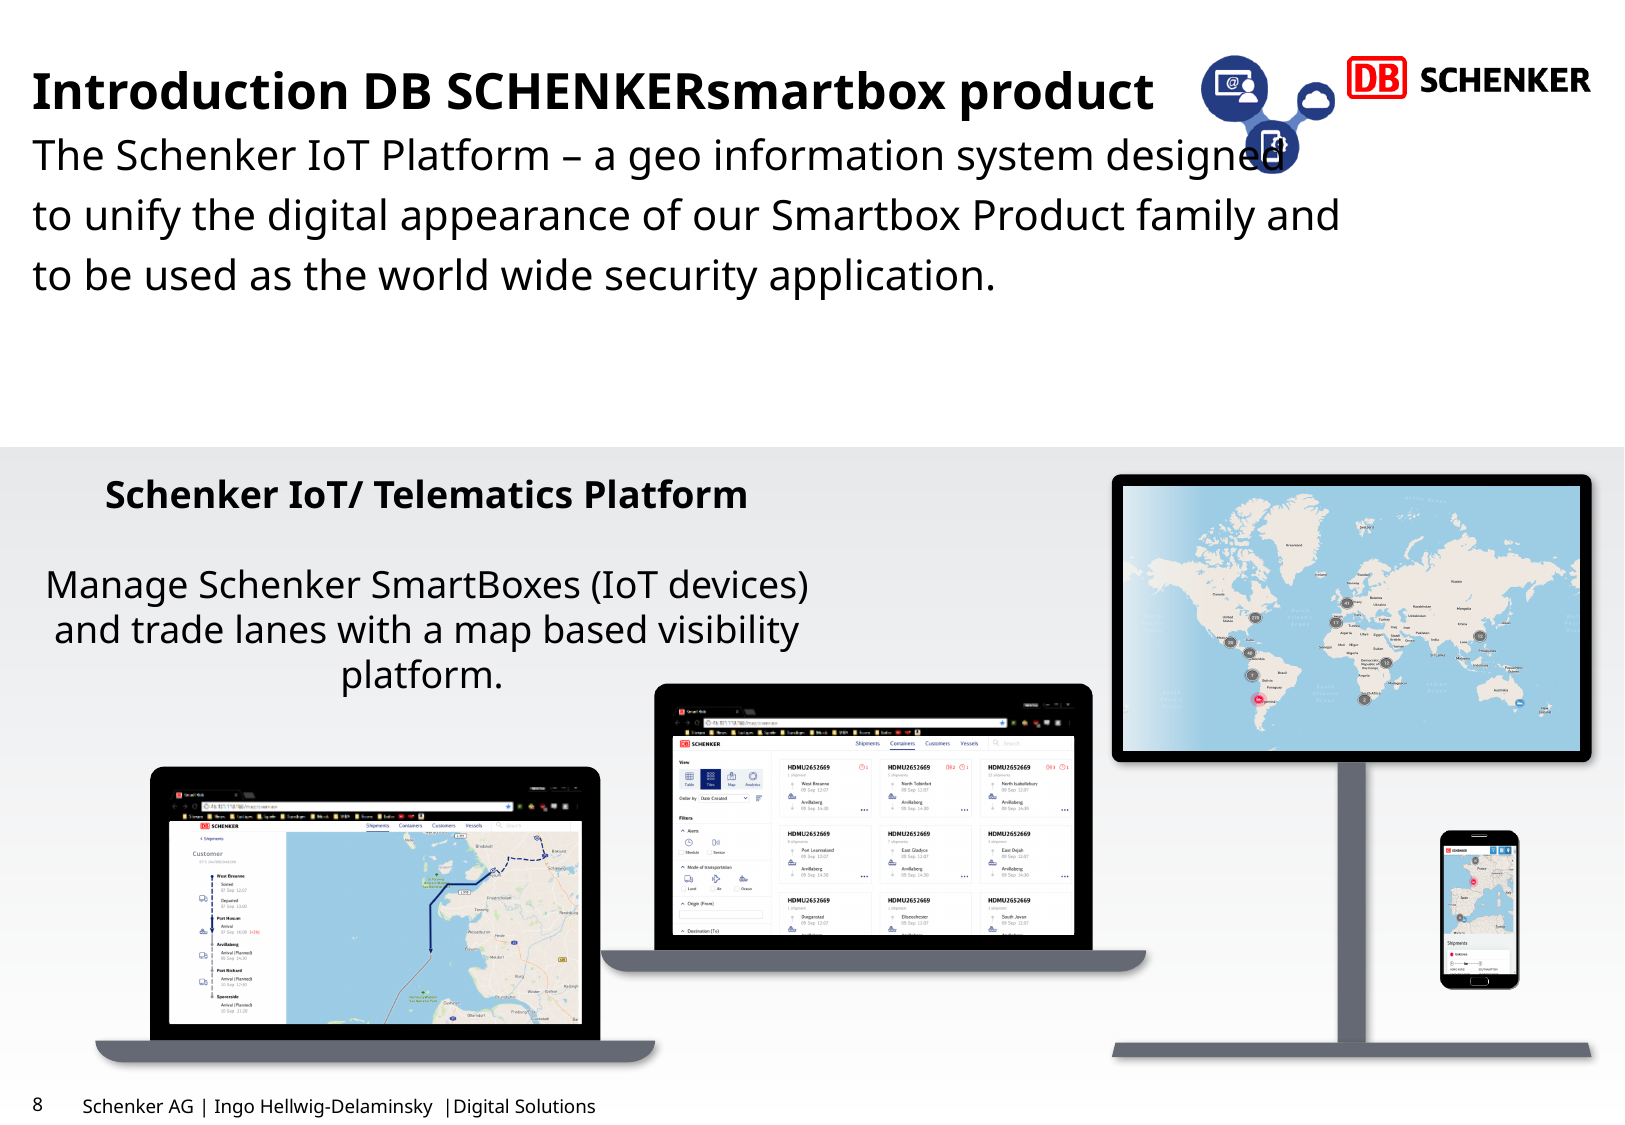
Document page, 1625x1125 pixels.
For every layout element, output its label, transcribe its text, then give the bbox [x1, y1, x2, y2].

text_box Schenker IoT/ Telematics Platform Manage Schenker SmartBoxes (IoT devices) and trade lanes with a map based visibility platform. [42, 471, 813, 704]
title Introduction DB SCHENKERsmartbox product The Schenker IoT Platform – a geo information system designed to unify the digital appearance of our Smartbox Product family and to be used as the world wide security application. [32, 47, 1592, 231]
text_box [95, 766, 656, 1063]
footer Schenker AG | Ingo Hellwig-Delaminsky |Digital Solutions [82, 1097, 1214, 1114]
slide_number 8 [32, 1097, 80, 1114]
text_box [0, 447, 1625, 1124]
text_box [1111, 474, 1592, 1058]
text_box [600, 683, 1147, 972]
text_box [1434, 824, 1525, 994]
